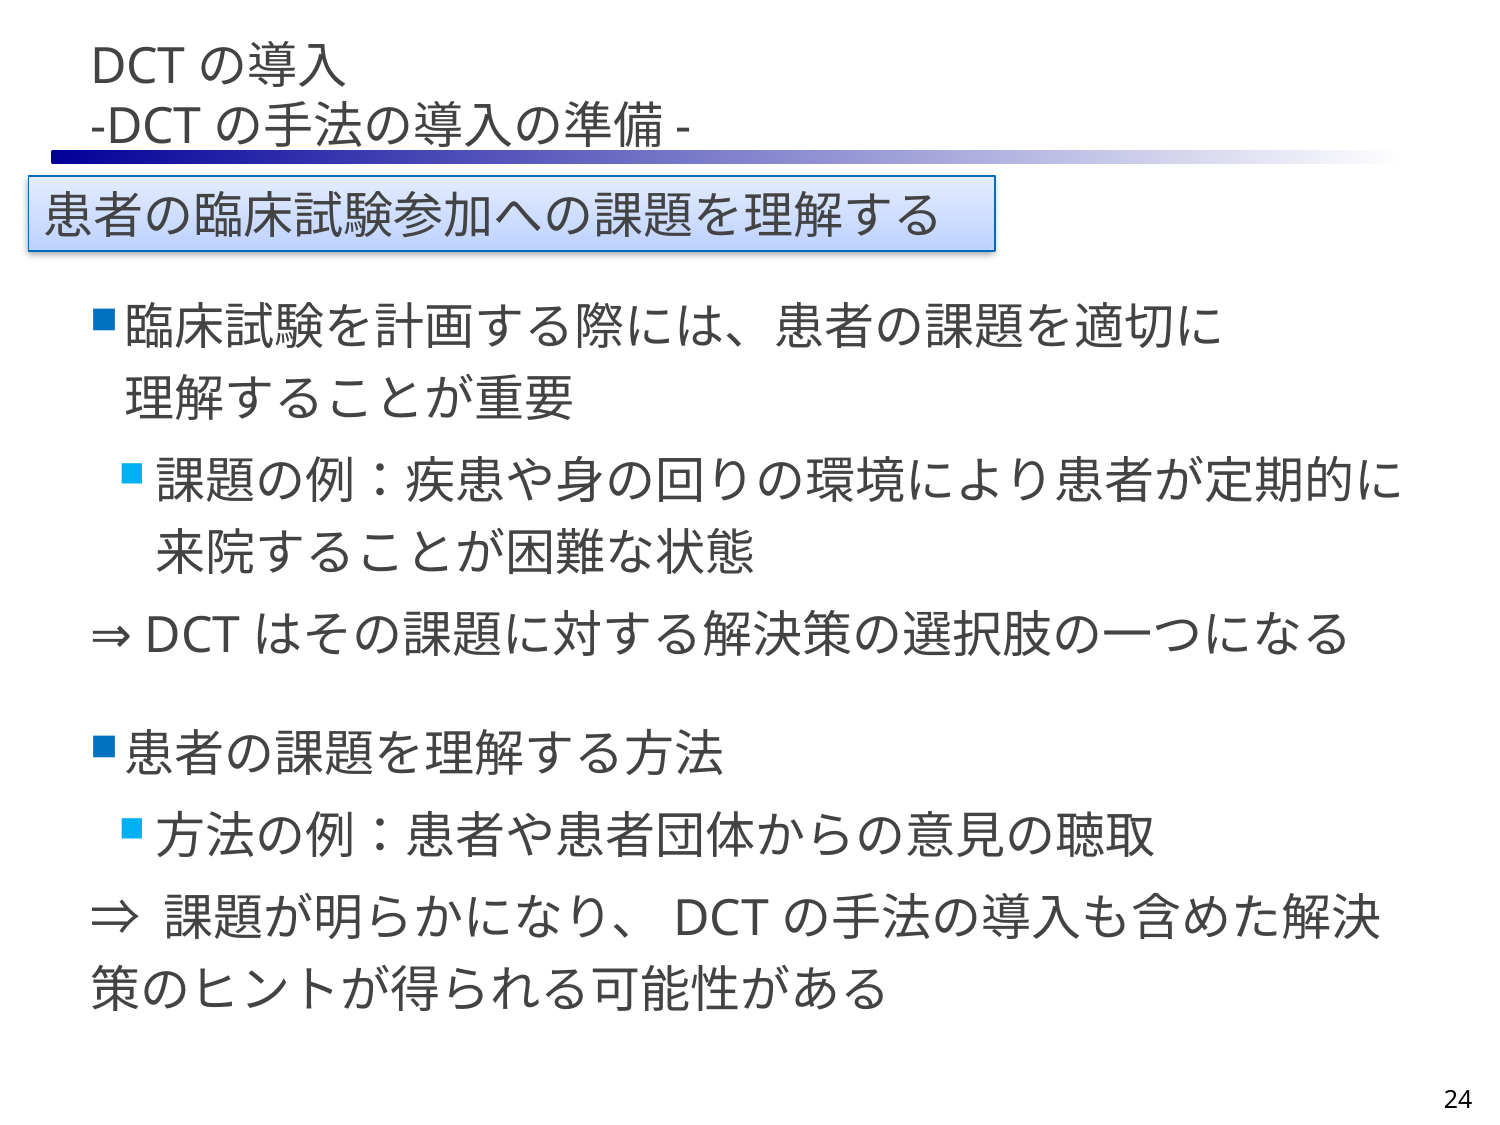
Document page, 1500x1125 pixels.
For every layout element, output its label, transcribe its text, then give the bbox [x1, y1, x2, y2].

text_box 患者の臨床試験参加への課題を理解する [28, 175, 996, 252]
slide_number 24 [1174, 1074, 1488, 1125]
list 臨床試験を計画する際には、患者の課題を適切に 理解することが重要 課題の例：疾患や身の回りの環境により患者が定期的に来院することが困難な状態 ⇒ DCTはその課題に対する解決策の選択肢の一つになる 患者の課題を理解する方法 方法の例：患者や患者団体からの意見の聴取 ⇒ 課題が明らかになり、DCTの手法の導入も含めた解決策のヒントが得られる可能性がある [75, 274, 1425, 1079]
title DCTの導入 -DCTの手法の導入の準備- [75, 24, 1354, 161]
